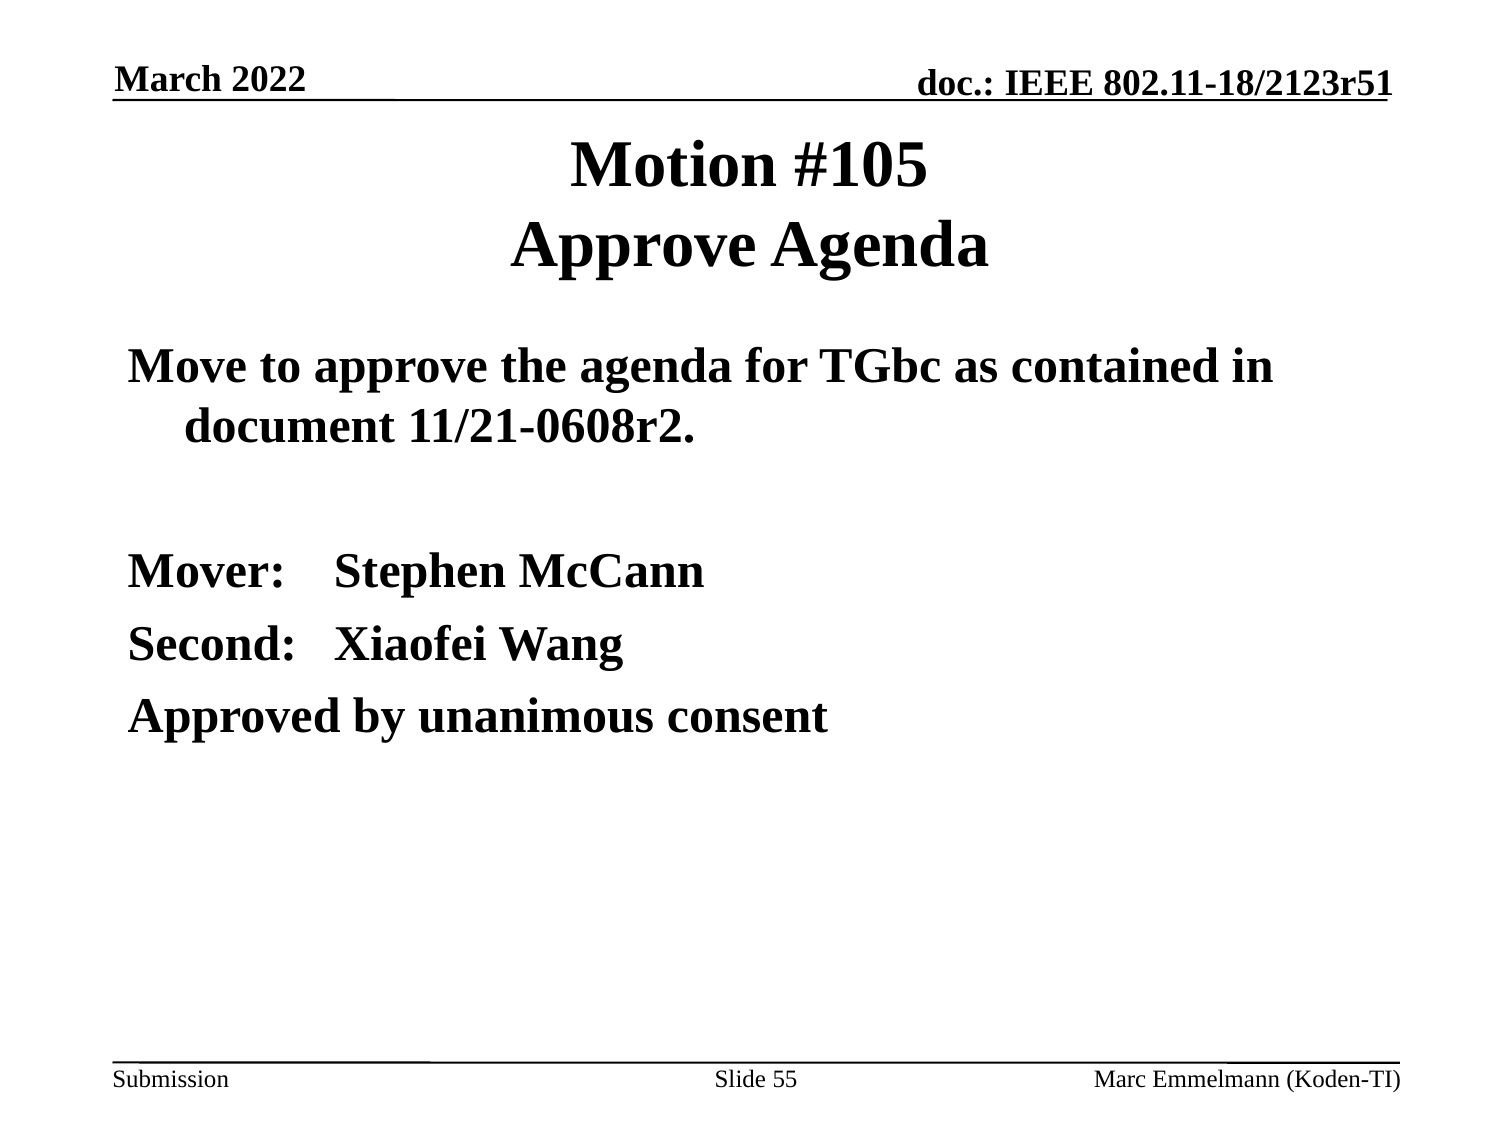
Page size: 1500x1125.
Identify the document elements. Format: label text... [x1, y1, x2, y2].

slide_number Slide 55 [712, 1061, 800, 1123]
title Motion #105 Approve Agenda [112, 112, 1388, 288]
footer Marc Emmelmann (Koden-TI) [878, 1061, 1402, 1093]
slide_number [114, 54, 423, 100]
list Move to approve the agenda for TGbc as contained in document 11/21-0608r2. Mover: Stephen McCann Second: Xiaofei Wang Approved by unanimous consent [112, 324, 1388, 1000]
